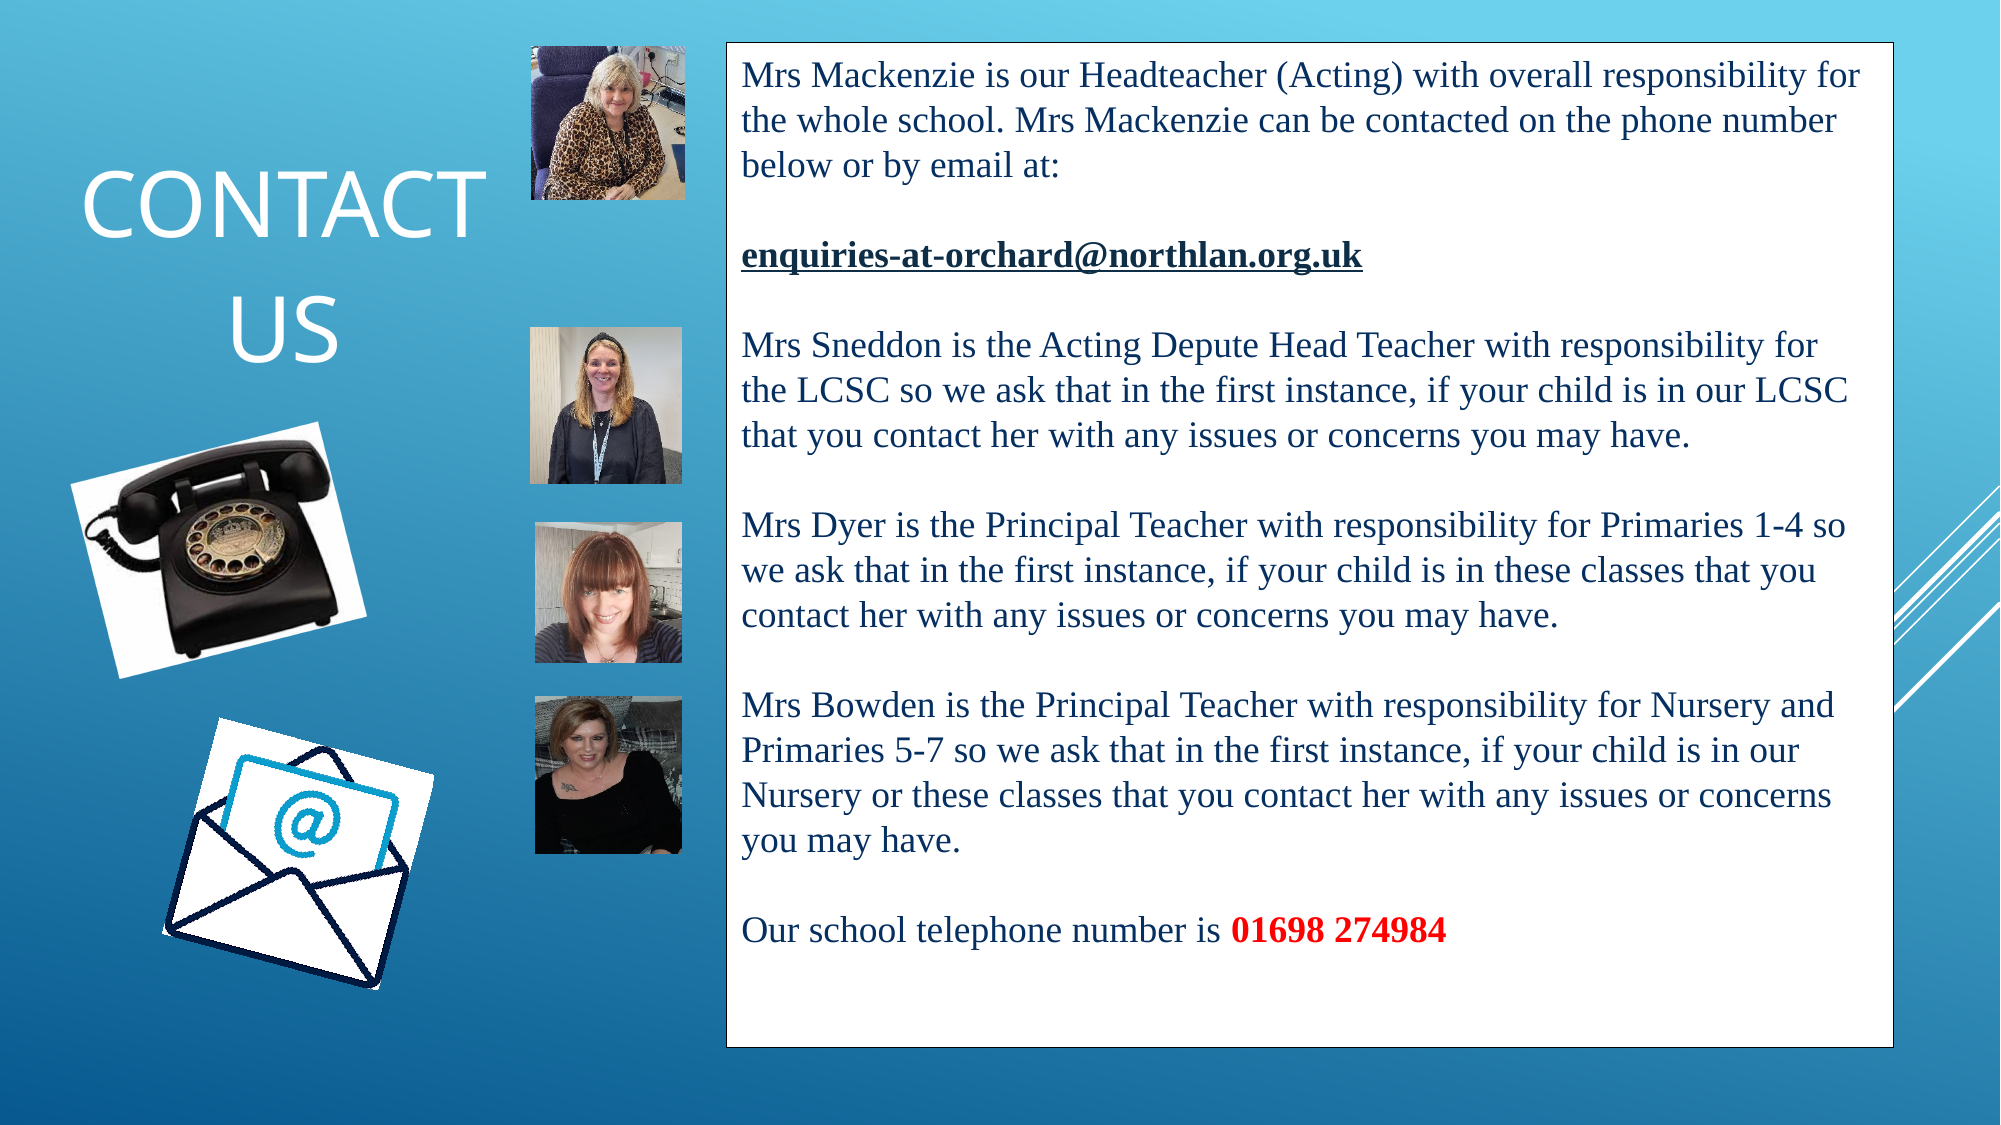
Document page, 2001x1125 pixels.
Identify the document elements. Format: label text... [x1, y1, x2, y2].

picture [534, 696, 682, 855]
title Contact us [39, 96, 528, 434]
picture [535, 522, 682, 664]
text_box Mrs Mackenzie is our Headteacher (Acting) with overall responsibility for the whole school. Mrs Mackenzie can be contacted on the phone number below or by email at: enquiries-at-orchard@northlan.org.uk Mrs Sneddon is the Acting Depute Head Teacher with responsibility for the LCSC so we ask that in the first instance, if your child is in our LCSC that you contact her with any issues or concerns you may have. Mrs Dyer is the Principal Teacher with responsibility for Primaries 1-4 so we ask that in the first instance, if your child is in these classes that you contact her with any issues or concerns you may have. Mrs Bowden is the Principal Teacher with responsibility for Nursery and Primaries 5-7 so we ask that in the first instance, if your child is in our Nursery or these classes that you contact her with any issues or concerns you may have. Our school telephone number is 01698 274984 [726, 42, 1894, 1048]
picture [91, 449, 347, 651]
picture [531, 46, 685, 201]
picture [162, 717, 434, 990]
picture [530, 327, 682, 484]
